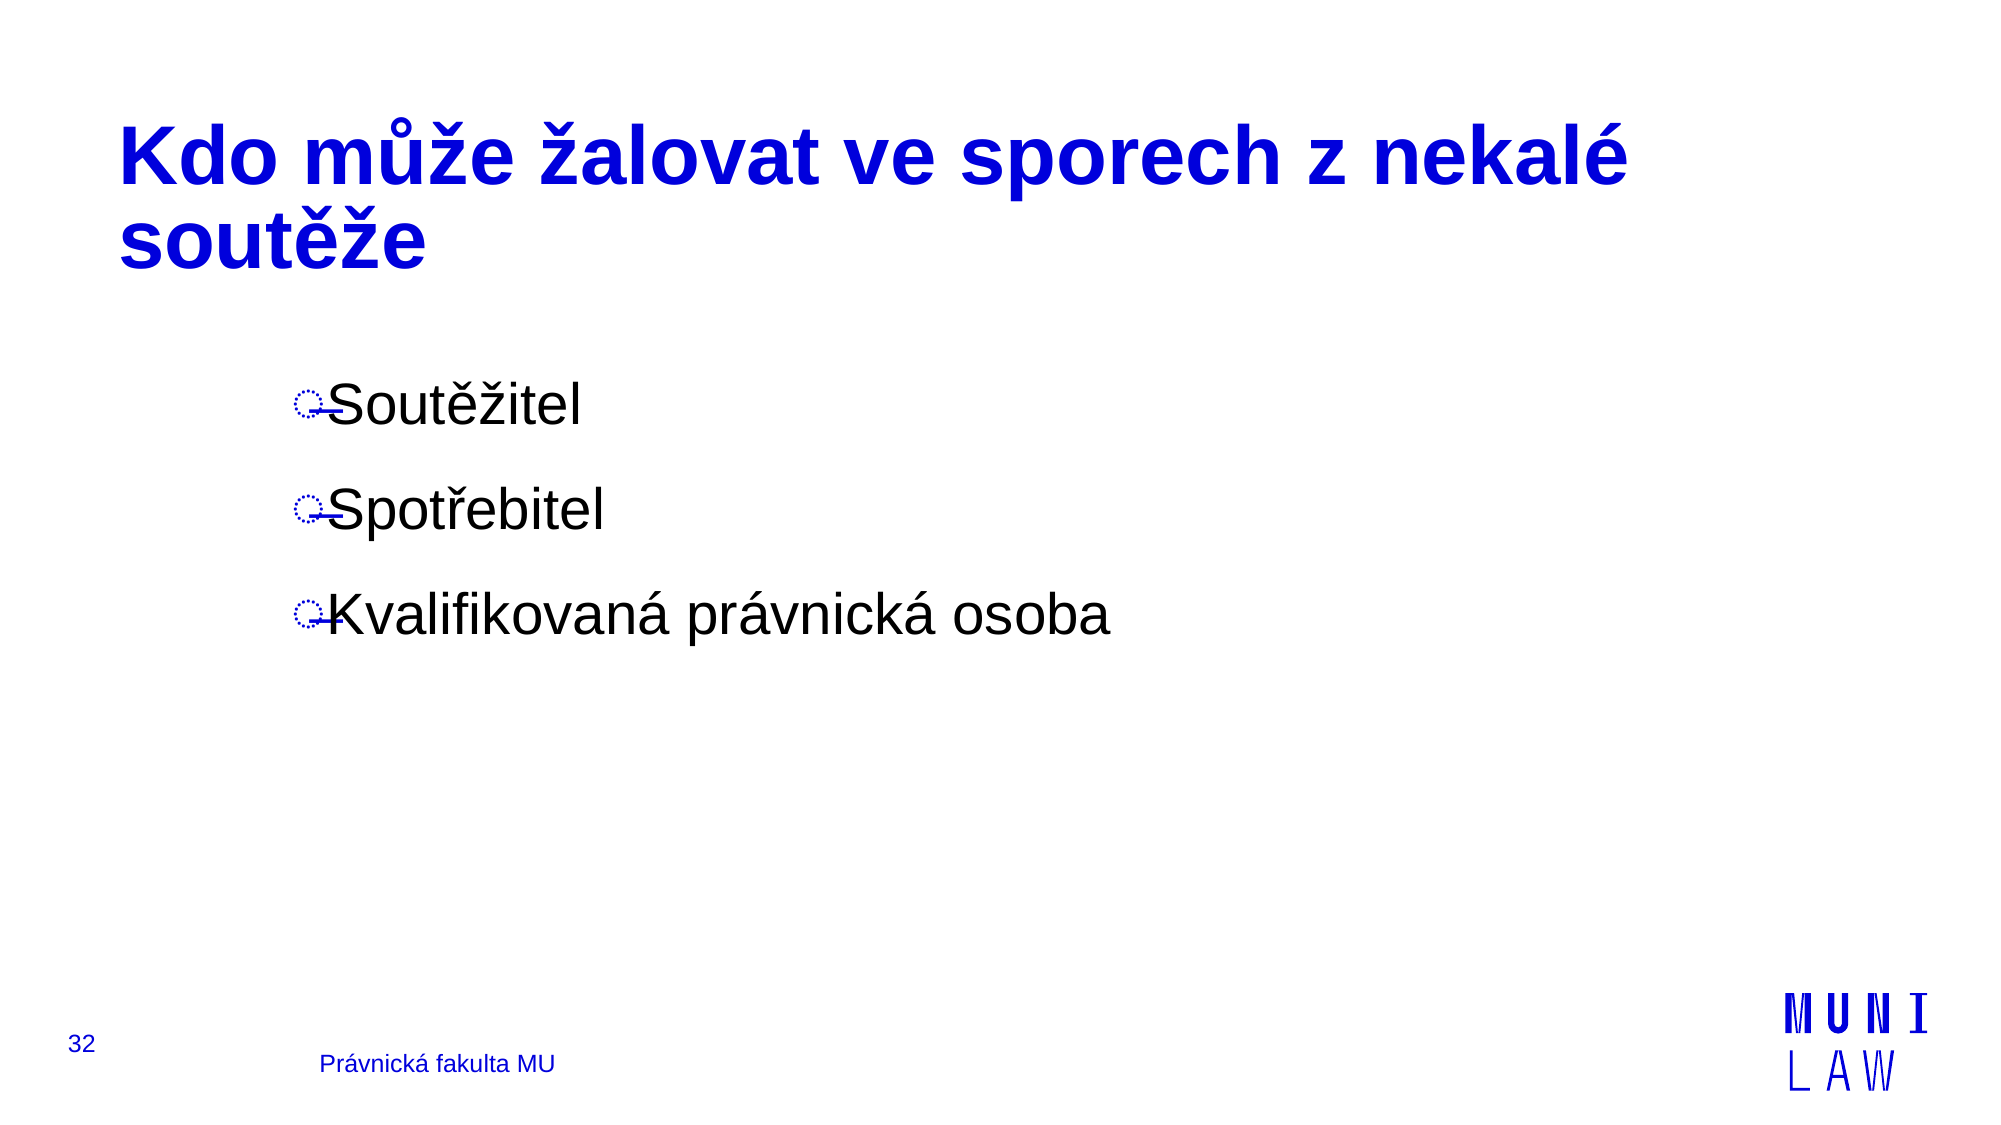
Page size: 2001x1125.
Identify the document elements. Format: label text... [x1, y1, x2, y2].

footer Právnická fakulta MU [319, 1025, 1354, 1100]
slide_number 32 [67, 1021, 110, 1063]
list Soutěžitel Spotřebitel Kvalifikovaná právnická osoba [279, 331, 1660, 1086]
title Kdo může žalovat ve sporech z nekalé soutěže [118, 118, 1883, 193]
